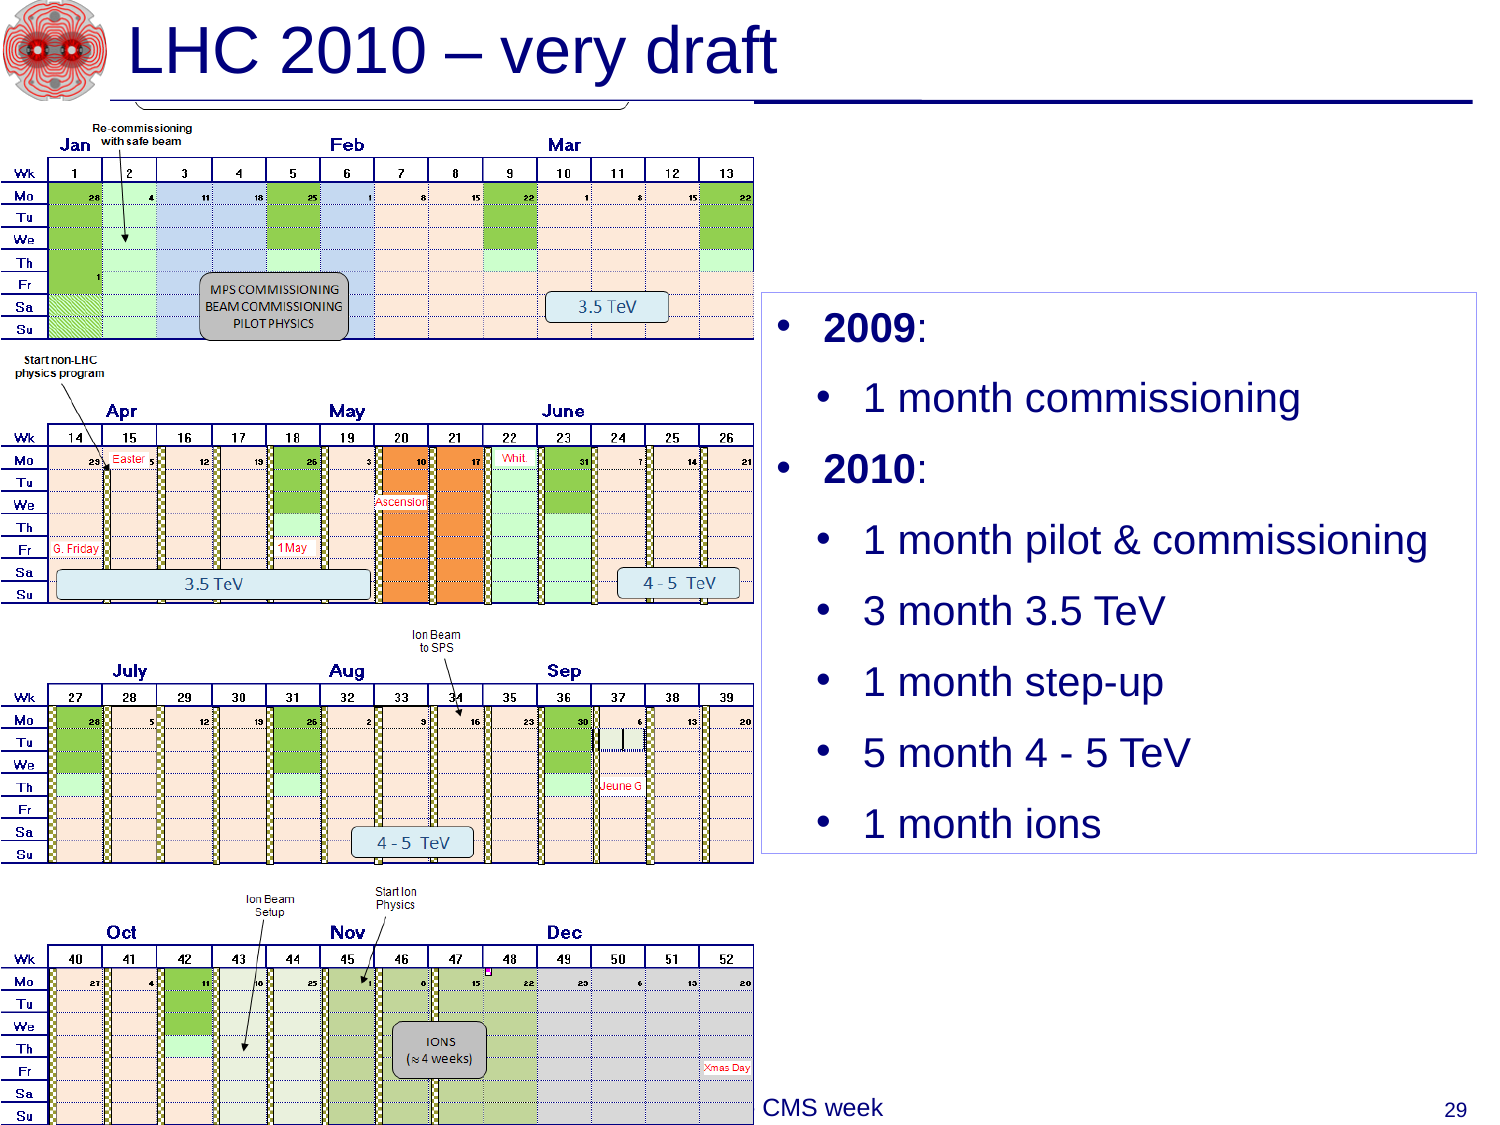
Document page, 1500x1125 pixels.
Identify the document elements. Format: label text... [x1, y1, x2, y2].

title LHC 2010 – very draft [111, 3, 1463, 91]
footer LHC status - CMS week [759, 1087, 988, 1125]
text_box 2009: 1 month commissioning 2010: 1 month pilot & commissioning 3 month 3.5 TeV 1 month step-up 5 month 4 - 5 TeV 1 month ions [761, 292, 1477, 854]
slide_number 29 [1131, 1087, 1483, 1125]
picture [0, 0, 754, 1125]
